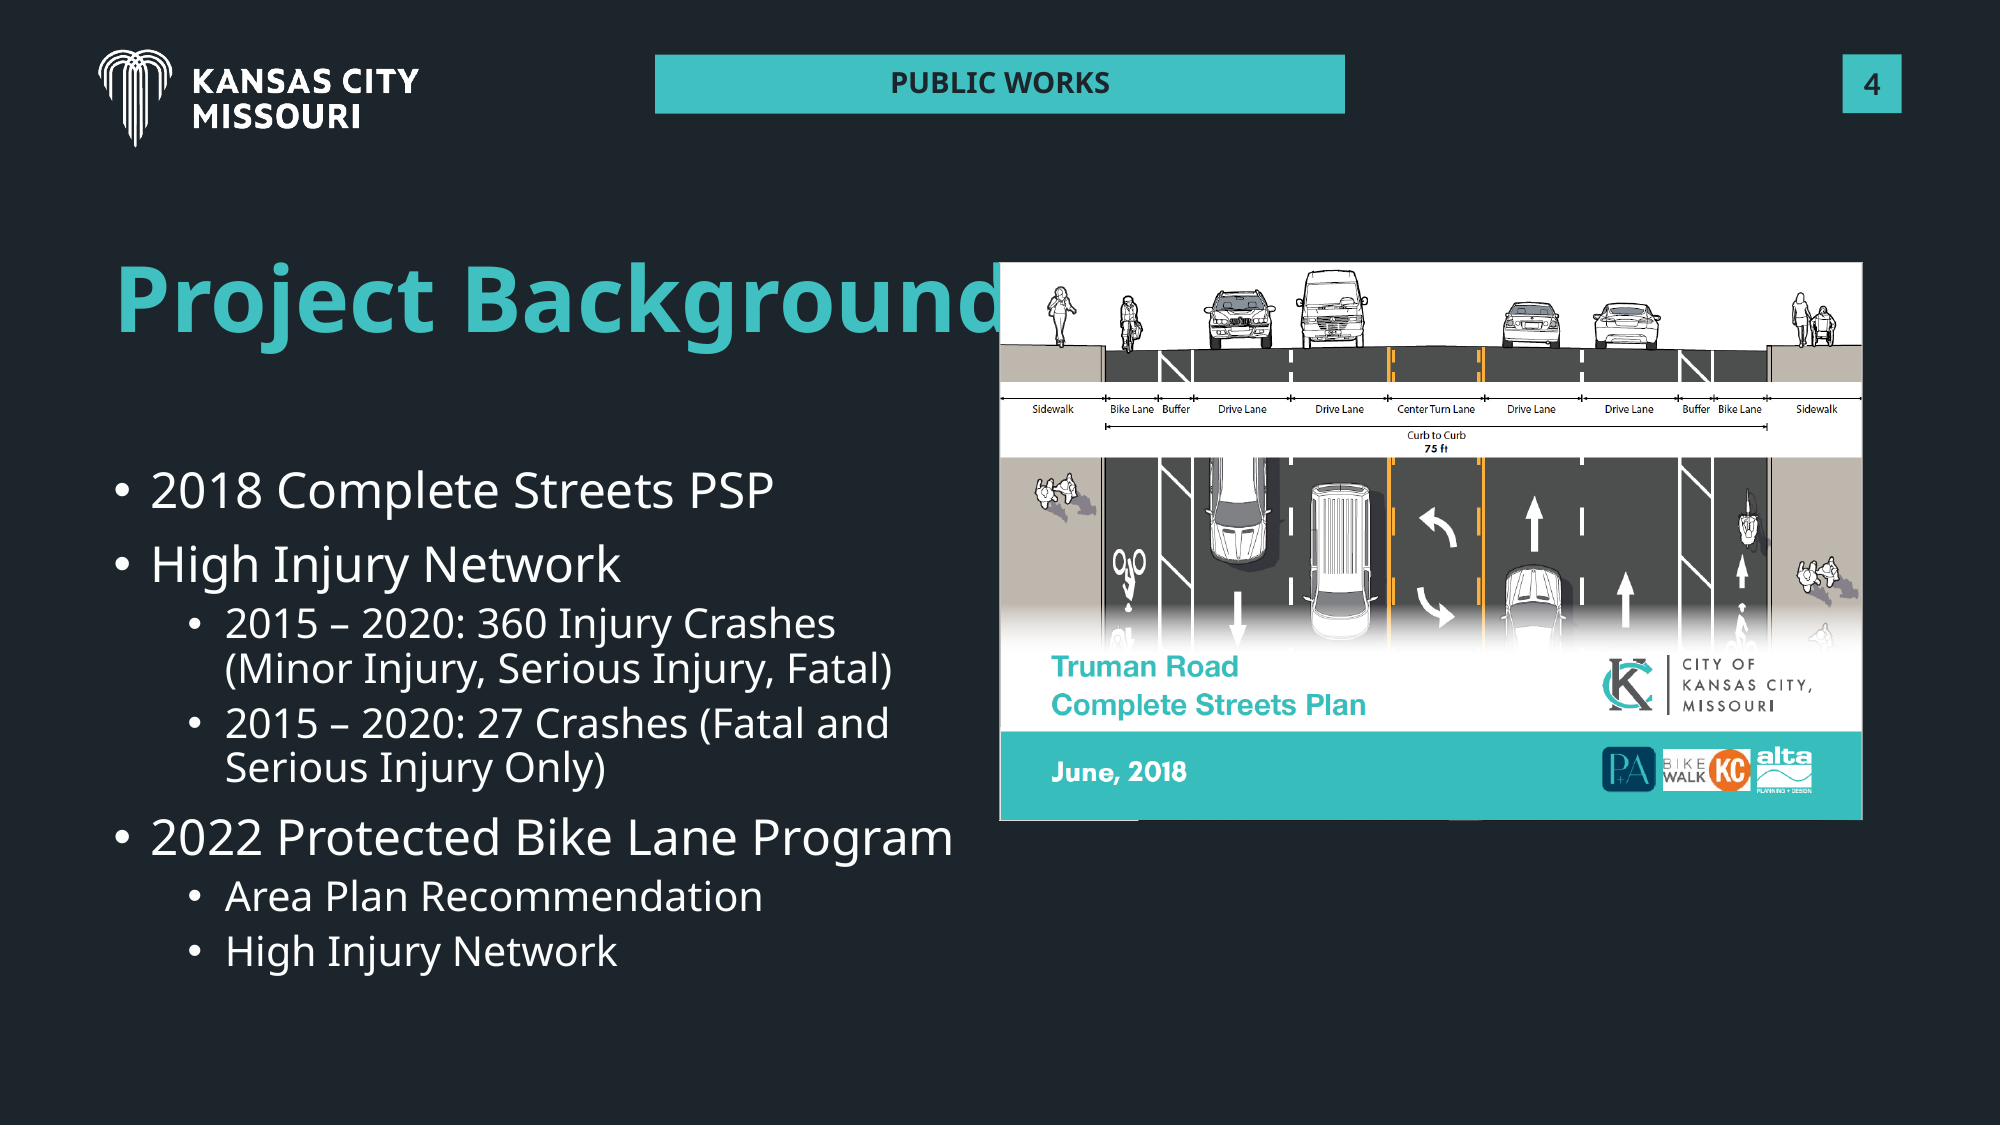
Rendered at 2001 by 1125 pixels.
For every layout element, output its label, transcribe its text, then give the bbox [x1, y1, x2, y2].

picture [98, 49, 419, 148]
list PUBLIC WORKS [655, 54, 1345, 114]
picture [999, 262, 1863, 821]
title Project Background [98, 194, 1902, 412]
list 2018 Complete Streets PSP High Injury Network 2015 – 2020: 360 Injury Crashes (Minor Injury, Serious Injury, Fatal) 2015 – 2020: 27 Crashes (Fatal and Serious Injury Only) 2022 Protected Bike Lane Program Area Plan Recommendation High Injury Network [98, 458, 977, 998]
